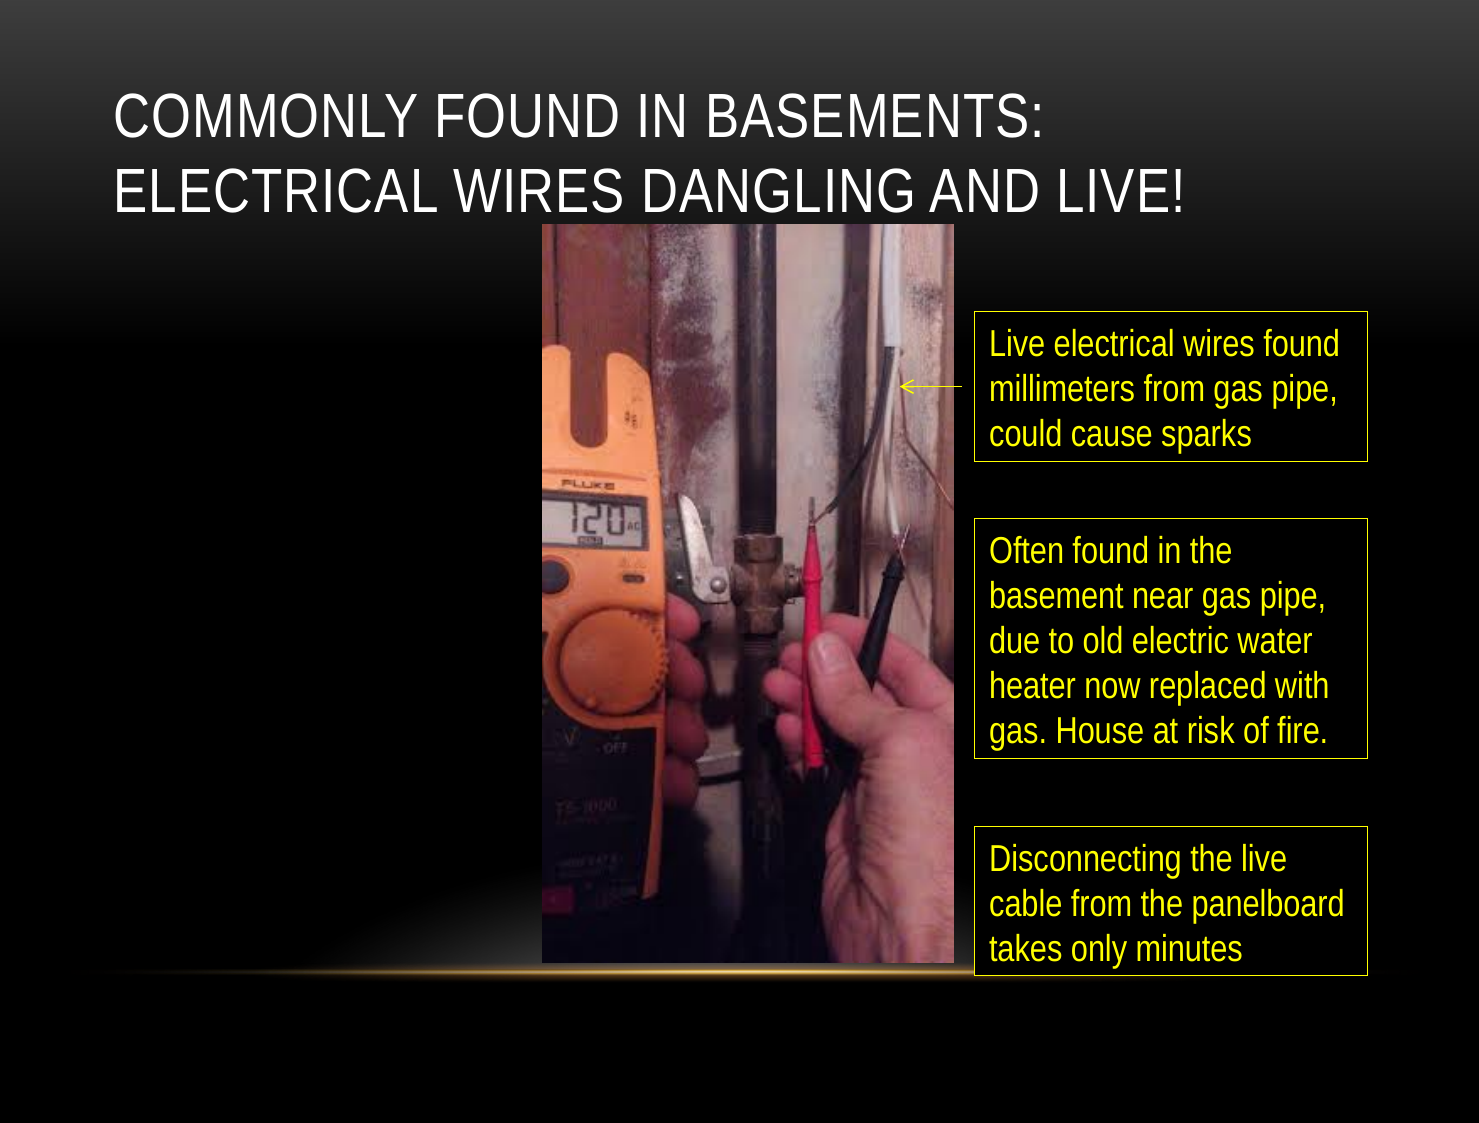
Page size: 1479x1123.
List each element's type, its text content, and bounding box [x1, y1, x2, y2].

text_box Often found in the basement near gas pipe, due to old electric water heater now replaced with gas. House at risk of fire. [974, 518, 1368, 759]
text_box Disconnecting the live cable from the panelboard takes only minutes [974, 826, 1368, 976]
text_box Live electrical wires found millimeters from gas pipe, could cause sparks [974, 311, 1368, 462]
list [541, 224, 954, 963]
title Commonly found in basements: Electrical wires Dangling and live! [98, 44, 1381, 232]
picture [0, 0, 1479, 1123]
